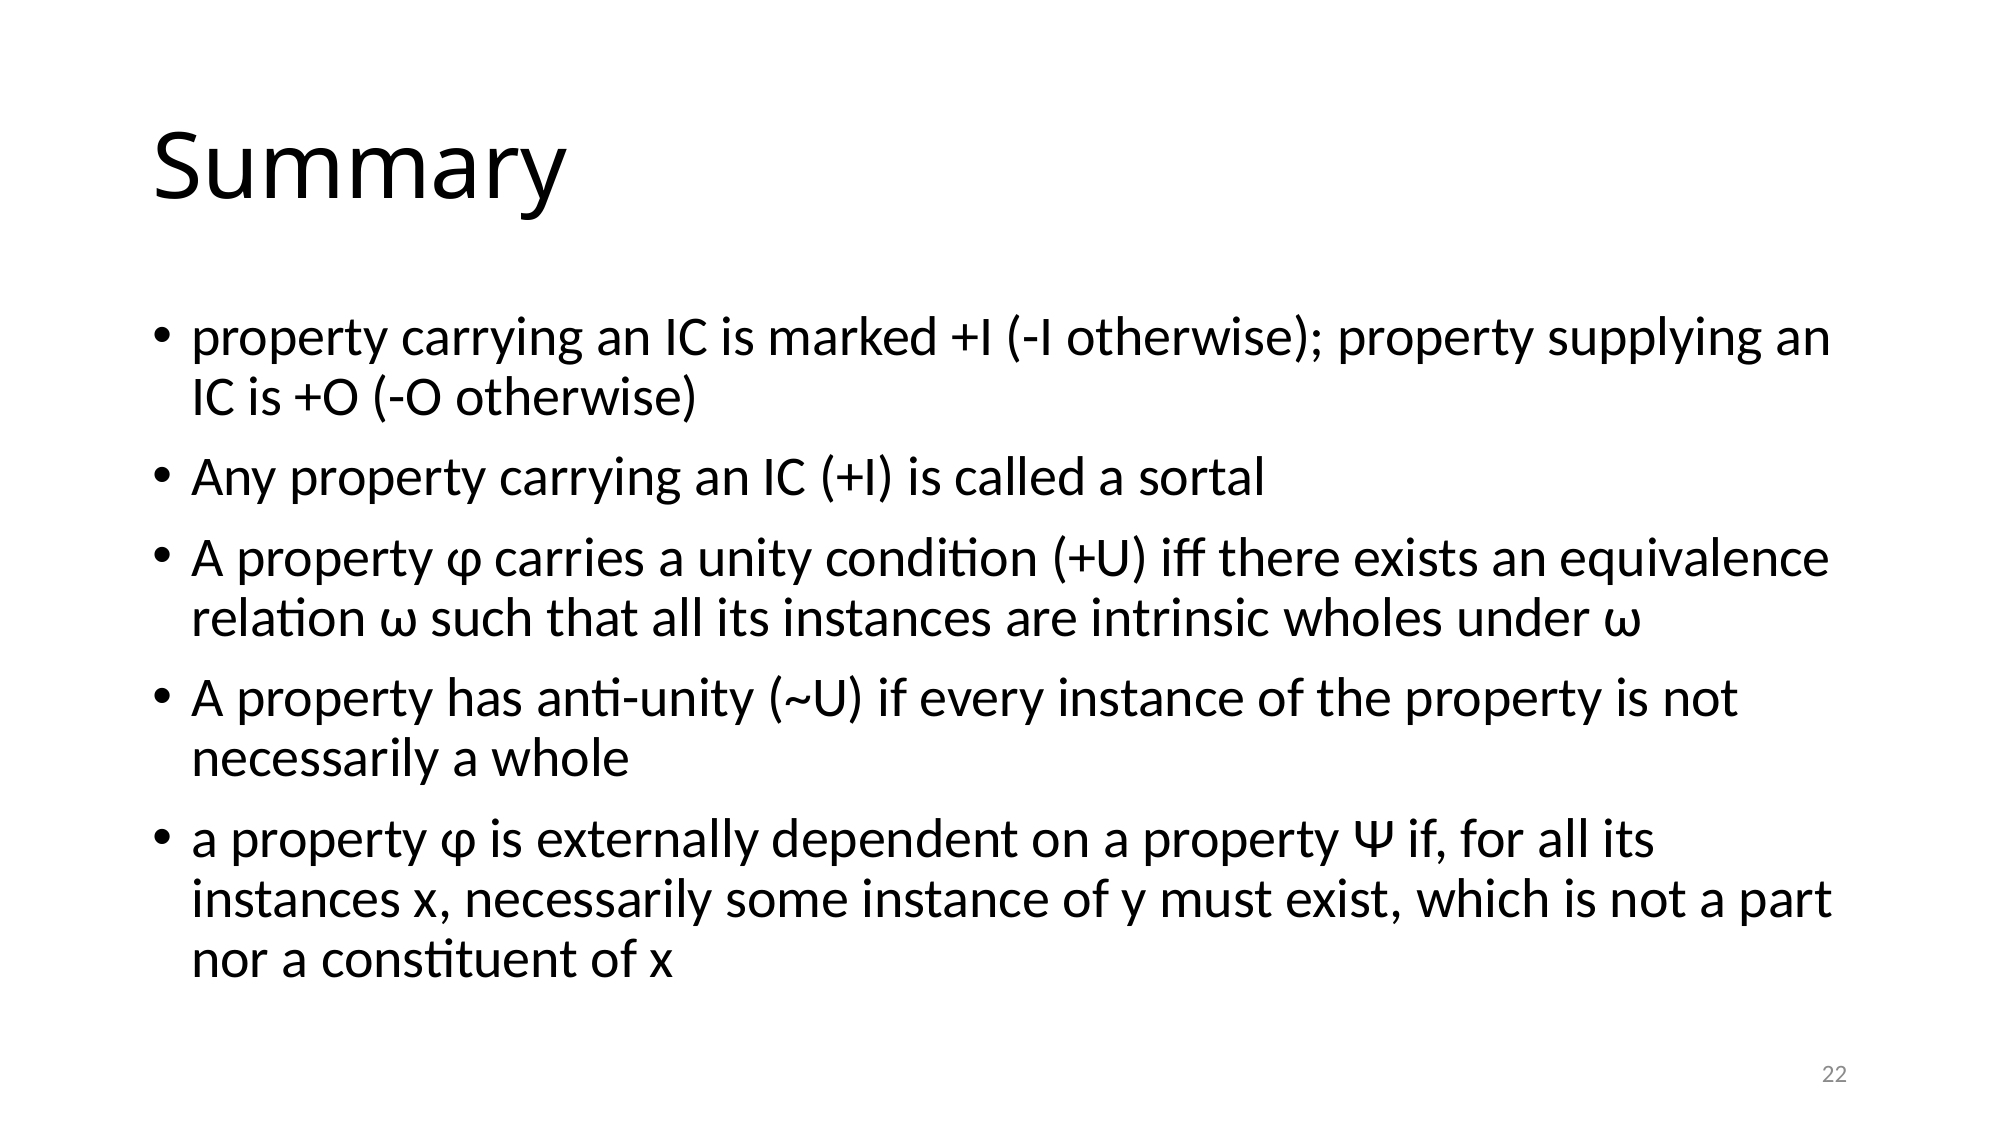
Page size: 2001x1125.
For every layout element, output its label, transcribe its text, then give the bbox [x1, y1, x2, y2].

list property carrying an IC is marked +I (-I otherwise); property supplying an IC is +O (-O otherwise) Any property carrying an IC (+I) is called a sortal A property ɸ carries a unity condition (+U) iff there exists an equivalence relation ω such that all its instances are intrinsic wholes under ω A property has anti-unity (~U) if every instance of the property is not necessarily a whole a property ɸ is externally dependent on a property Ψ if, for all its instances x, necessarily some instance of y must exist, which is not a part nor a constituent of x [137, 299, 1863, 1014]
slide_number 22 [1412, 1042, 1863, 1103]
title Summary [137, 59, 1863, 278]
